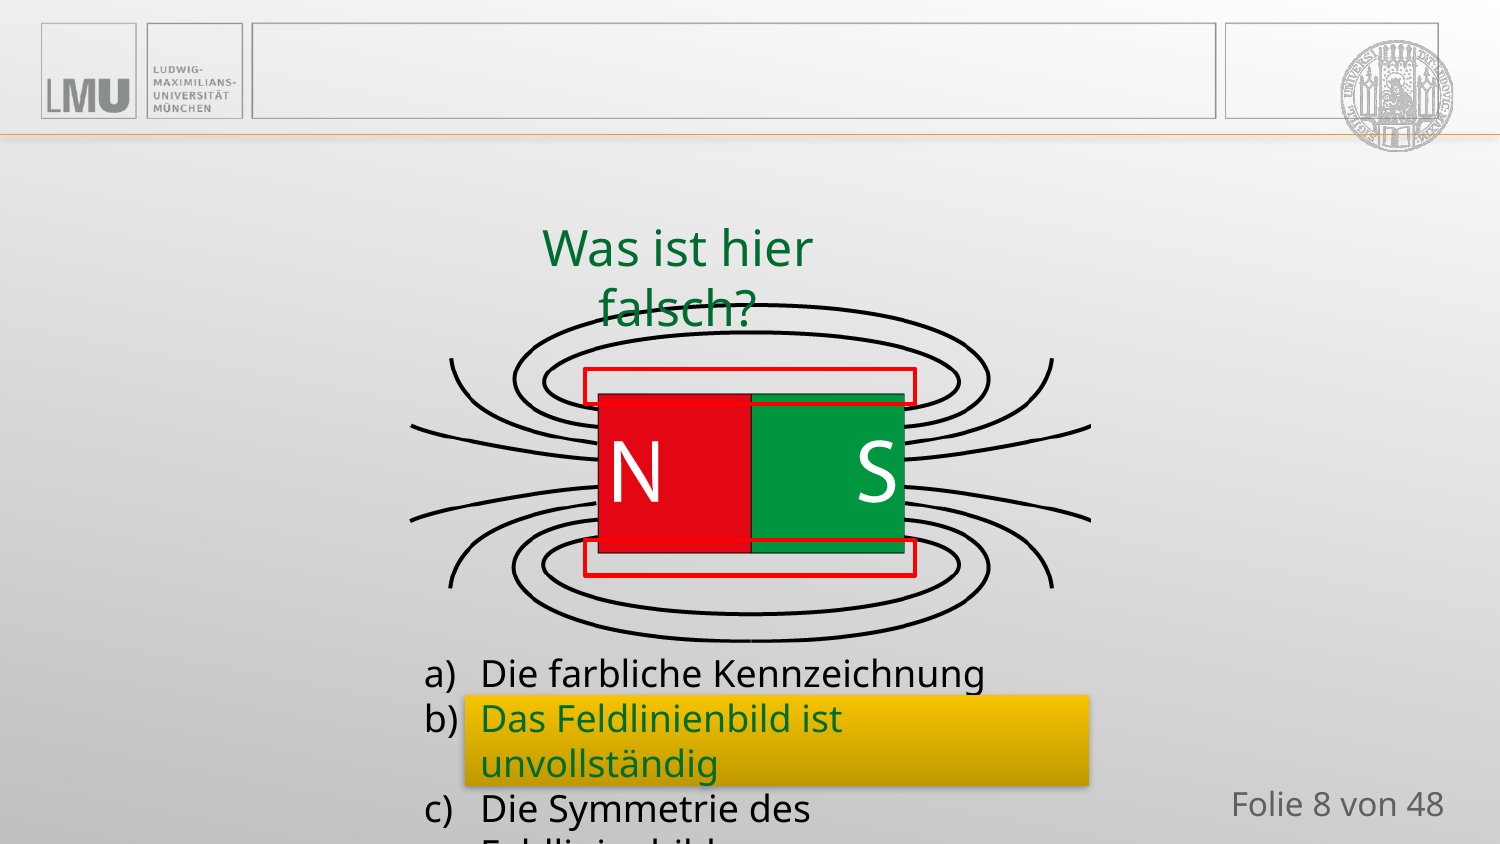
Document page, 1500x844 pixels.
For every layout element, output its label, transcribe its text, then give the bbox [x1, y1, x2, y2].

text_box Das Feldlinienbild ist unvollständig [465, 695, 1089, 786]
picture [409, 303, 1091, 643]
list Was ist hier falsch? [527, 209, 998, 276]
text_box Die farbliche Kennzeichnung Das Feldlinienbild ist unvollständig Die Symmetrie des Feldlinienbildes nichts [409, 650, 1091, 844]
picture [35, 20, 1442, 119]
